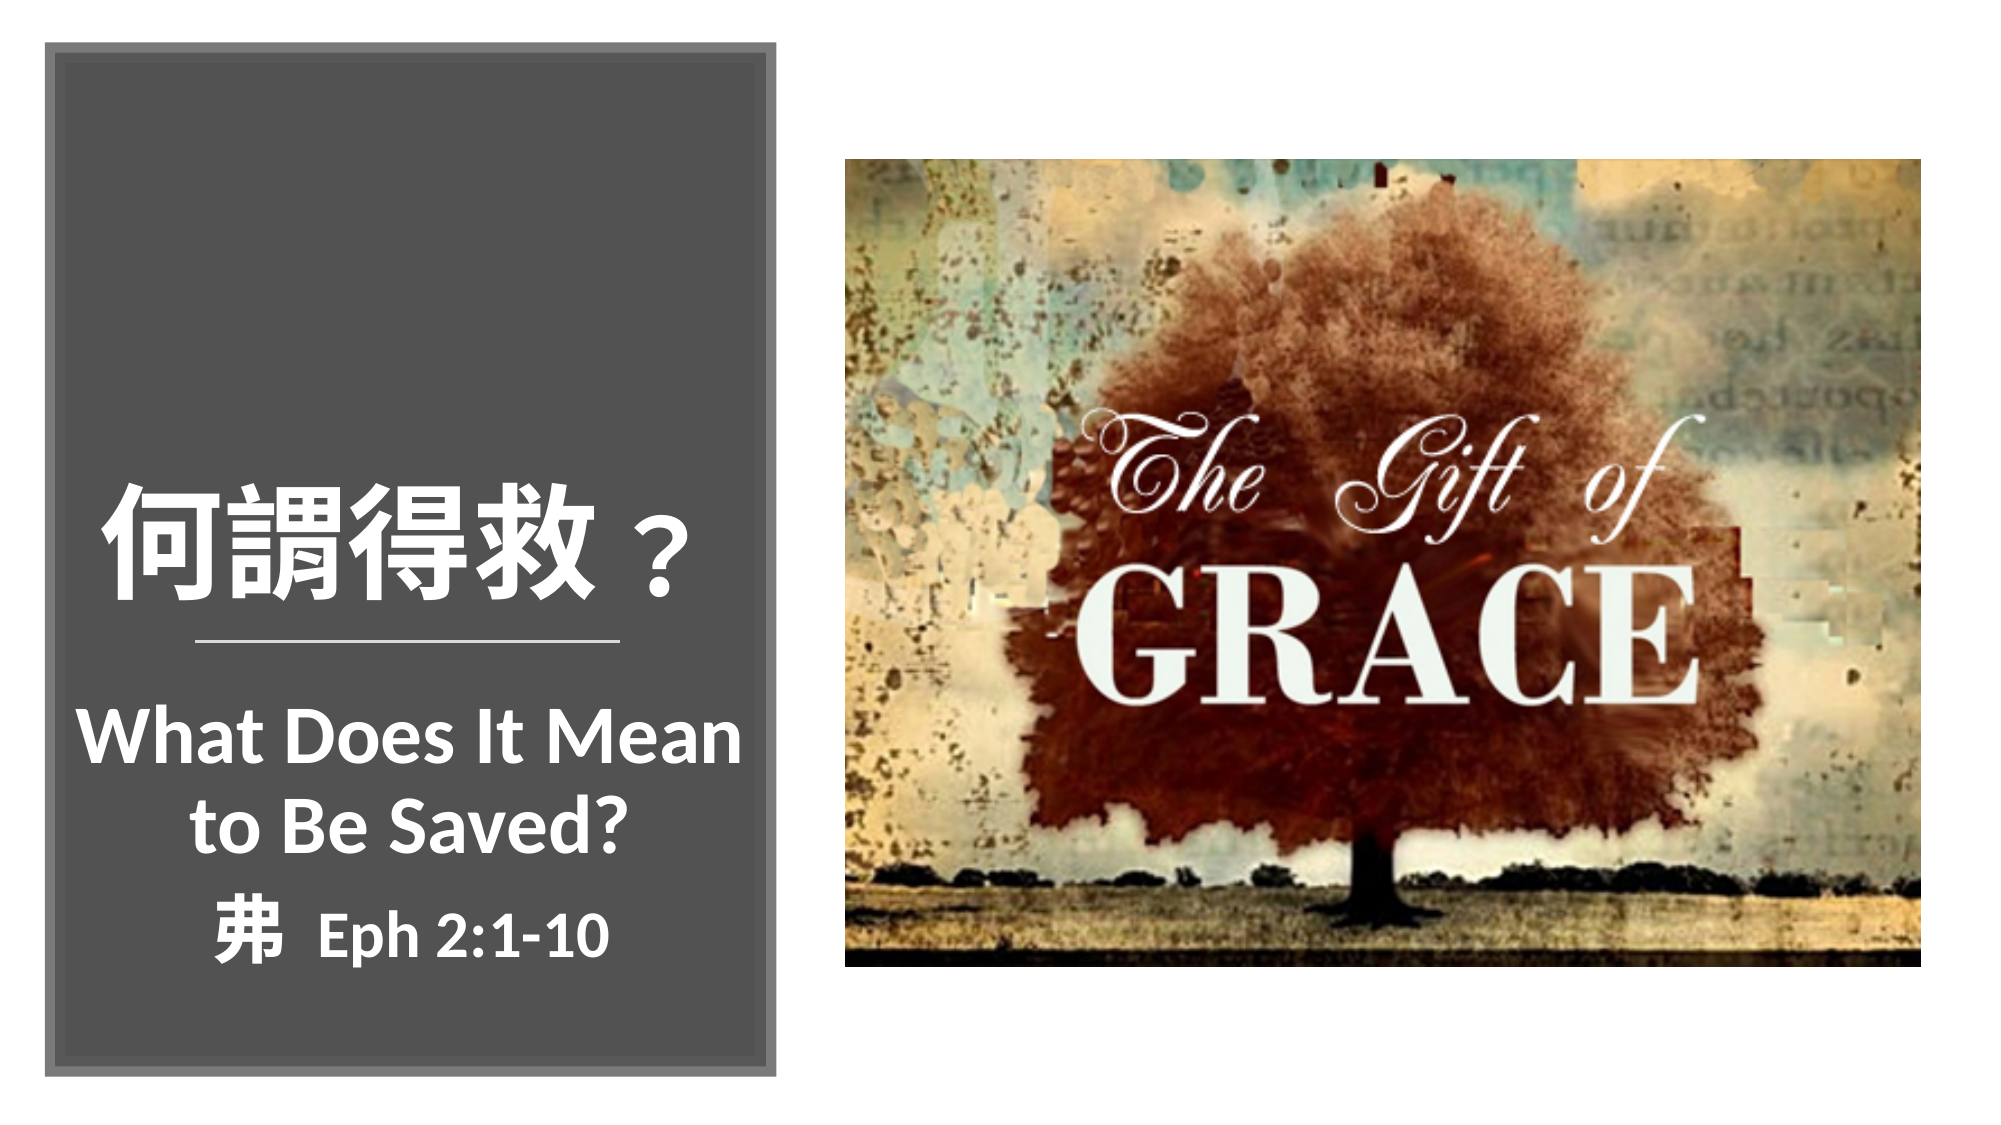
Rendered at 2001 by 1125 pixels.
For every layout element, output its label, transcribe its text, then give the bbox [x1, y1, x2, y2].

title 何謂得救﹖ [55, 149, 766, 624]
picture [845, 159, 1921, 967]
subtitle What Does It Mean to Be Saved? 弗 Eph 2:1-10 [55, 684, 766, 975]
text_box [54, 52, 767, 1067]
